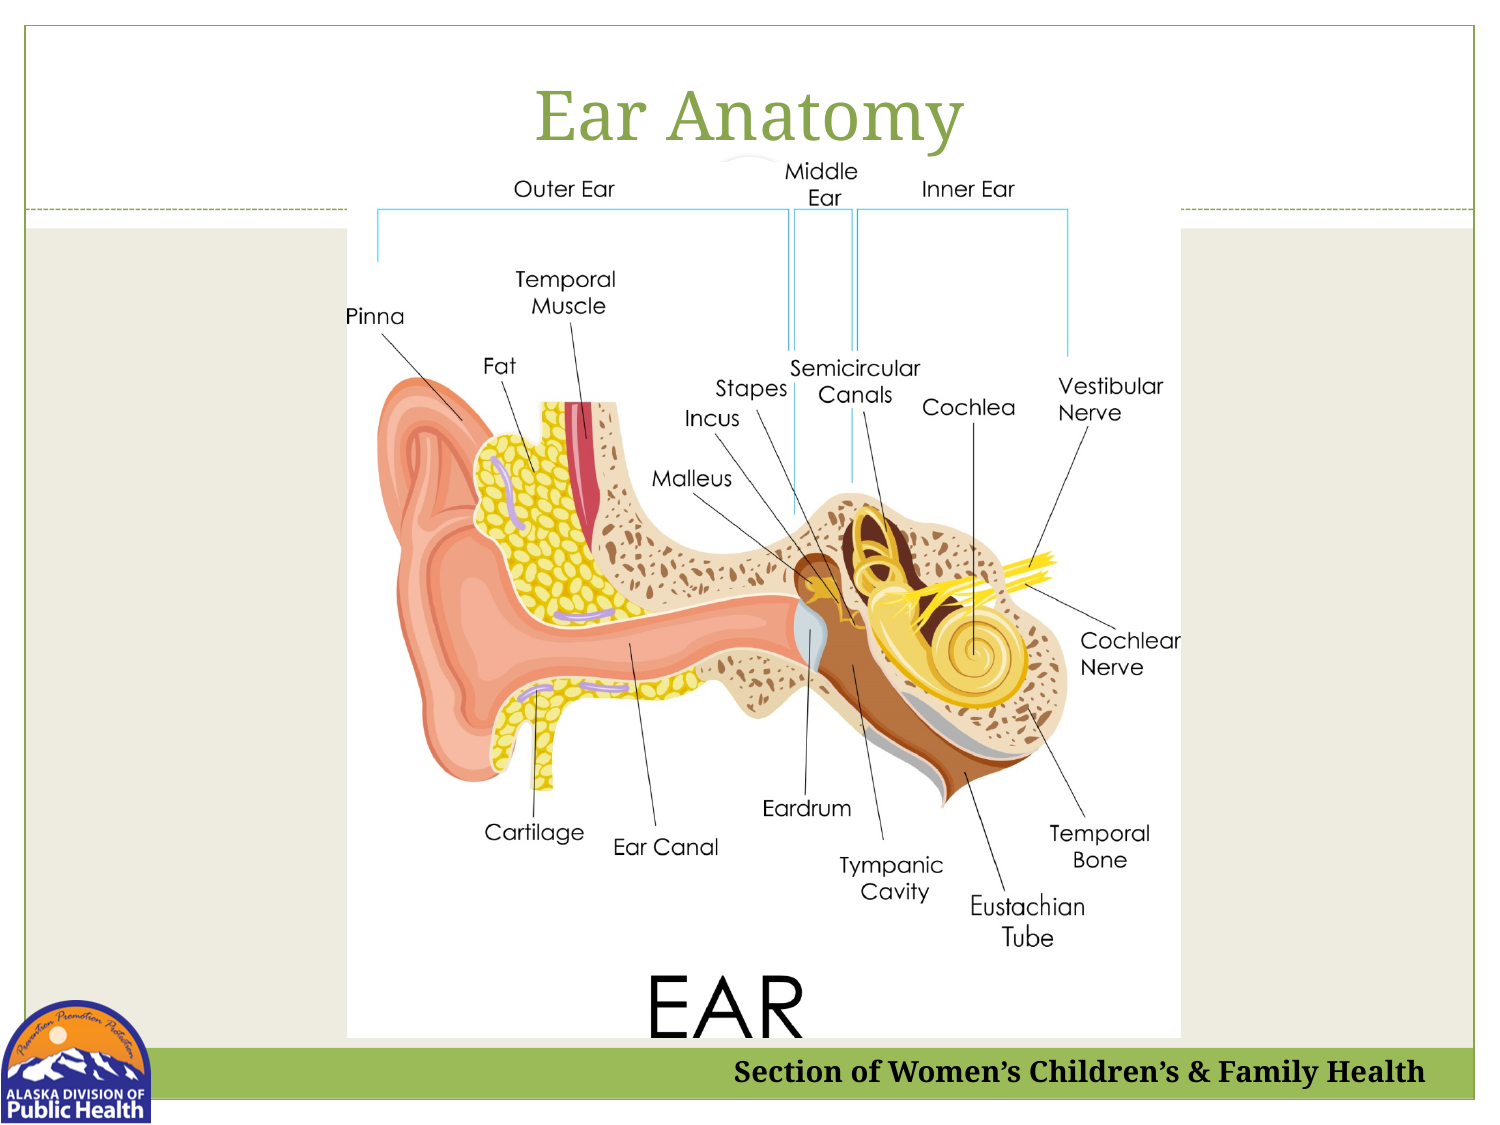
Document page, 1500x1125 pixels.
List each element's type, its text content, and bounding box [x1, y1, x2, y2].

picture [0, 999, 153, 1125]
picture [347, 162, 1182, 1038]
text_box Section of Women’s Children’s & Family Health [699, 1037, 1463, 1098]
title Ear Anatomy [49, 37, 1450, 162]
